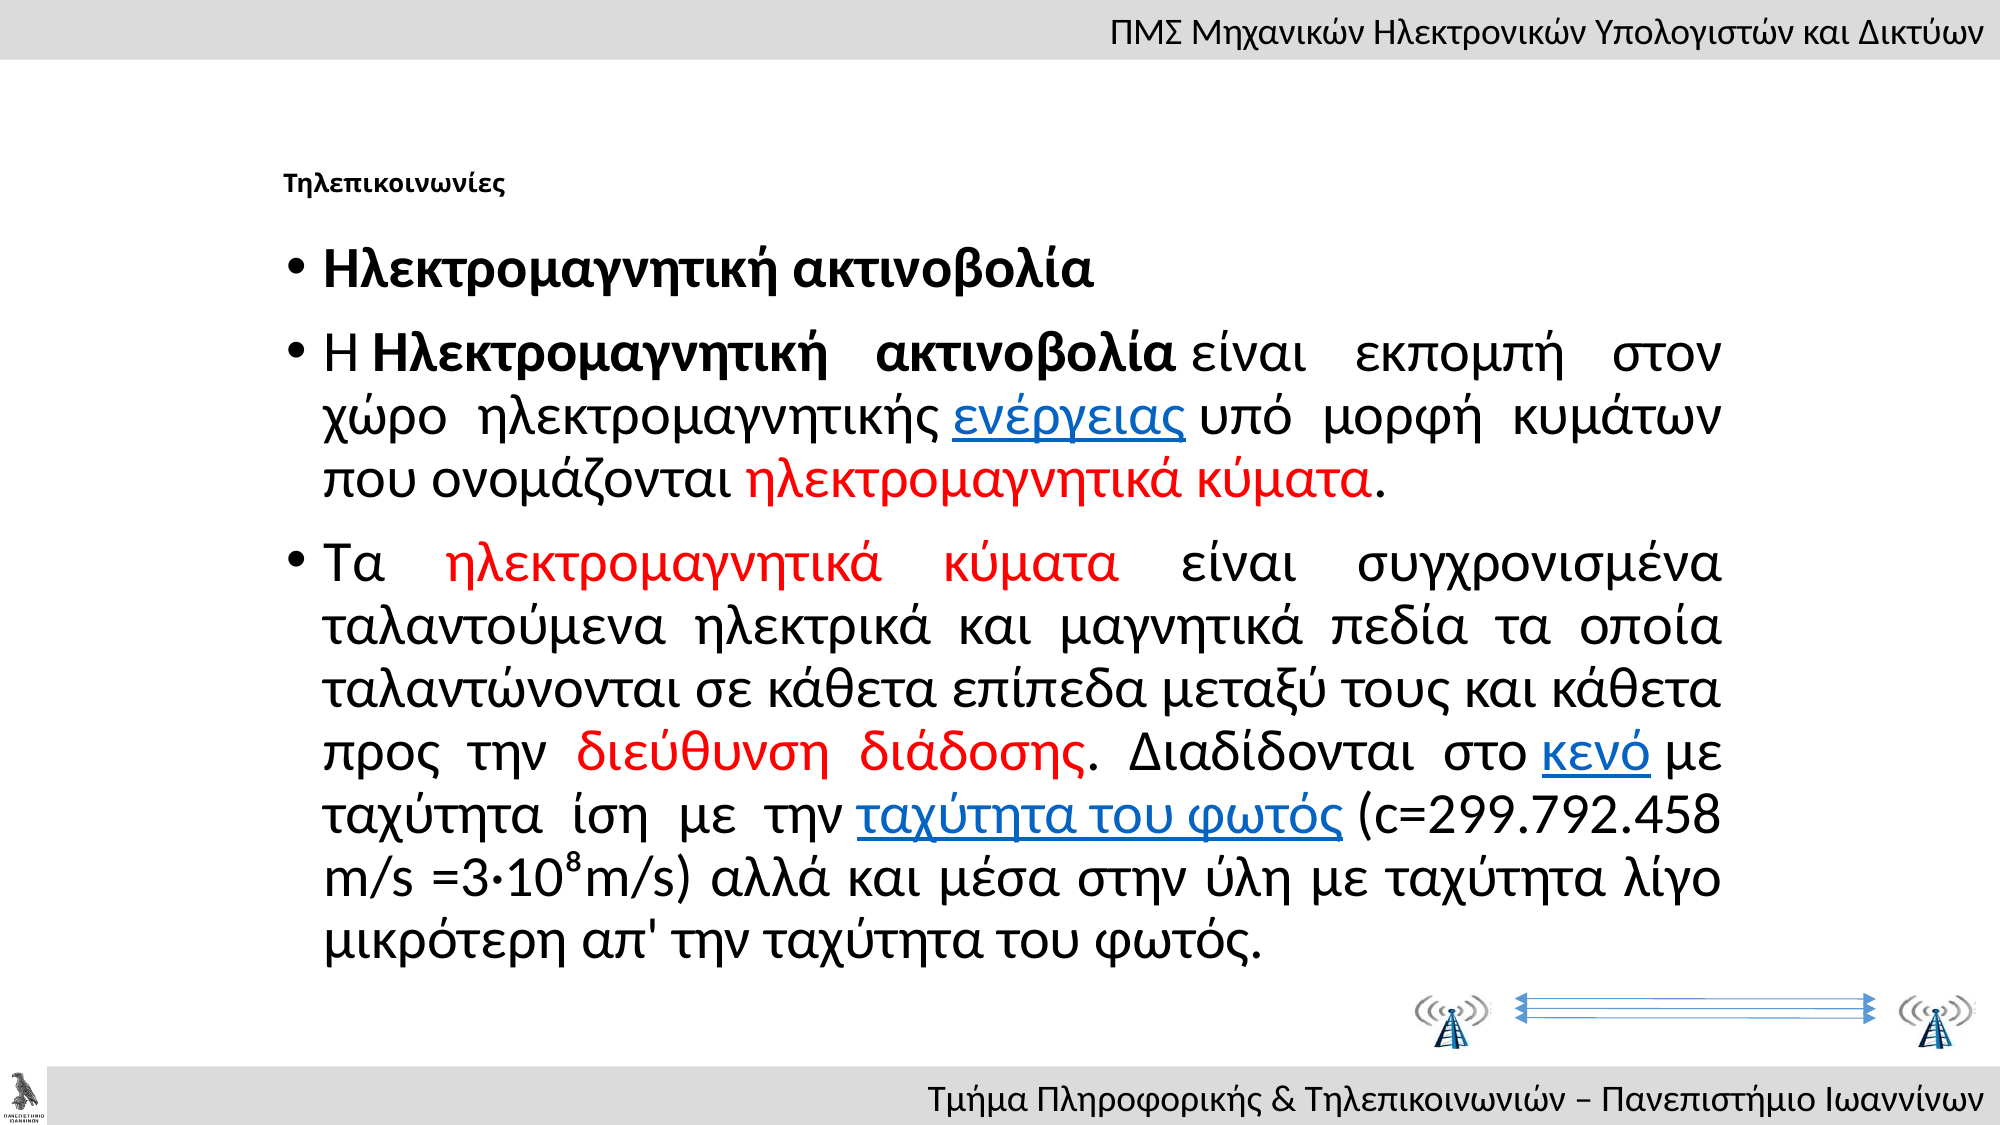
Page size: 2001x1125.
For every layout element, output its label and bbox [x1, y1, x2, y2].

text_box [0, 0, 2000, 1125]
